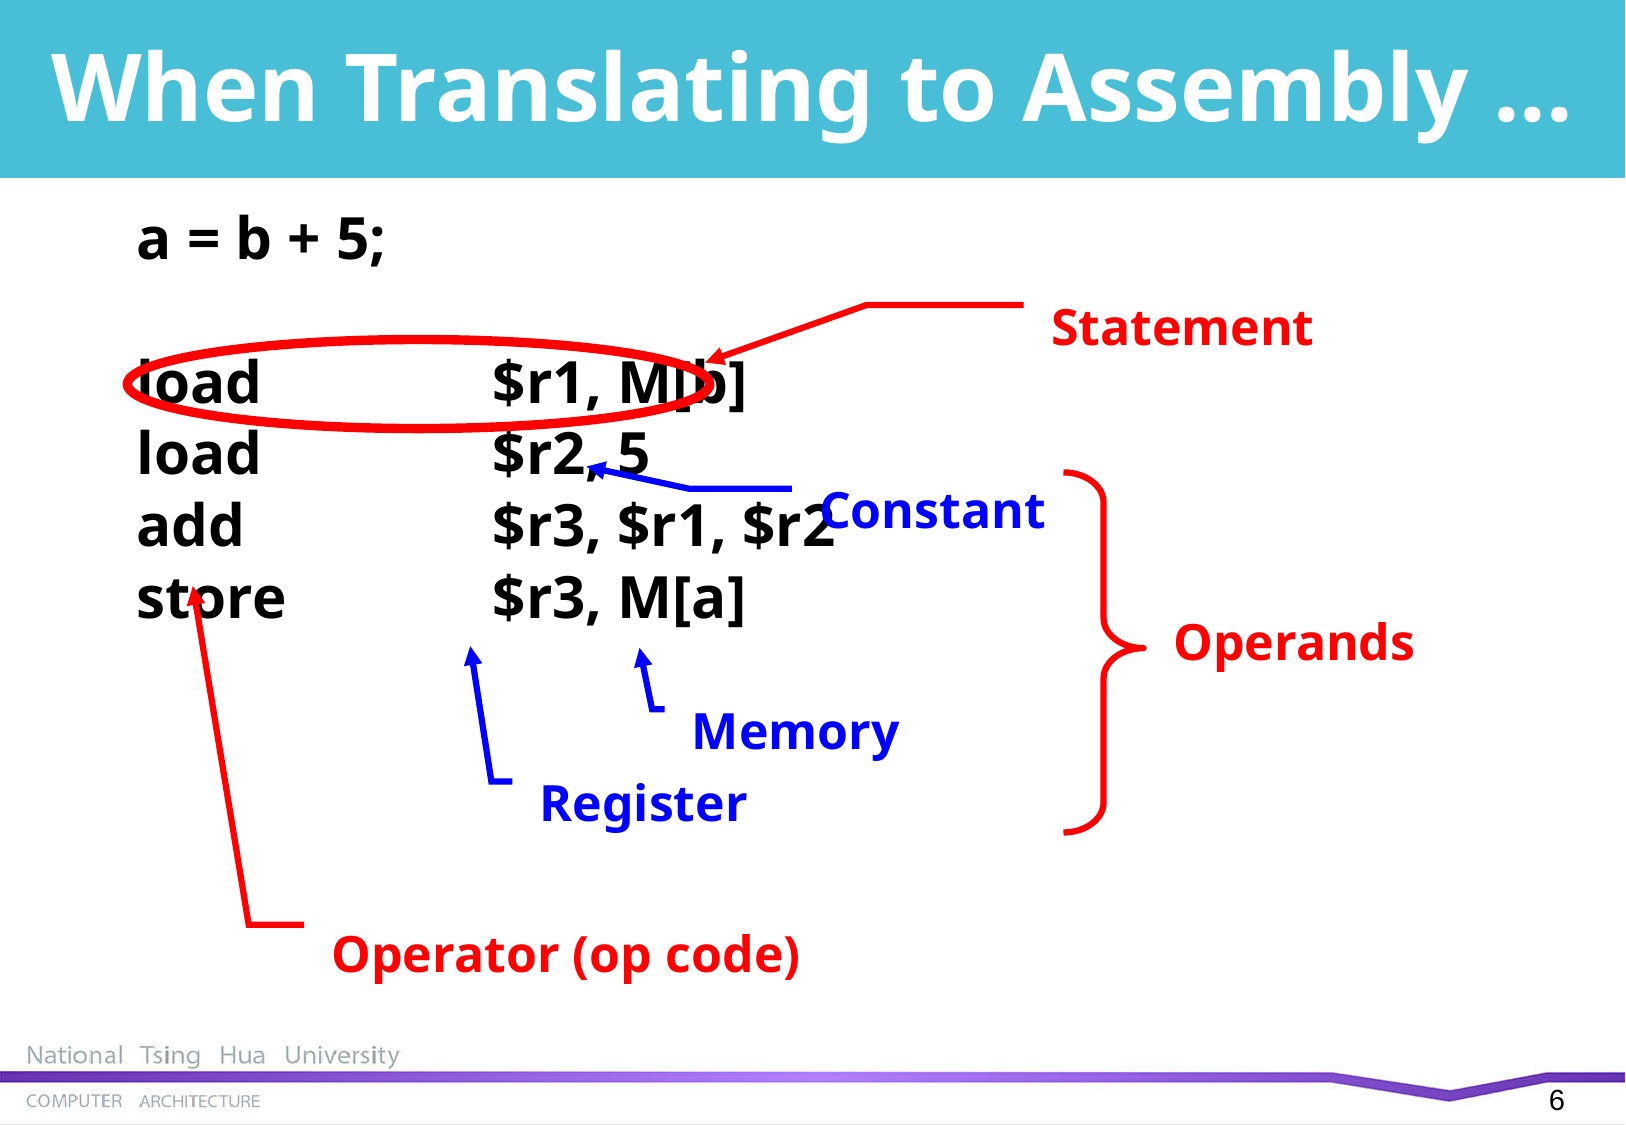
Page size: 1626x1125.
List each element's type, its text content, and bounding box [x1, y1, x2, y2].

slide_number 5 [1241, 1060, 1581, 1125]
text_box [1063, 472, 1427, 833]
picture [0, 0, 1626, 1125]
title When Translating to Assembly ... [0, 19, 1625, 167]
text_box Operator (op code) [188, 586, 305, 925]
text_box Operator (op code) [317, 915, 843, 990]
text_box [524, 471, 1075, 846]
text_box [127, 287, 1415, 429]
list a = b + 5; load $r1, M[b] load $r2, 5 add $r3, $r1, $r2 store $r3, M[a] [121, 202, 1504, 1036]
